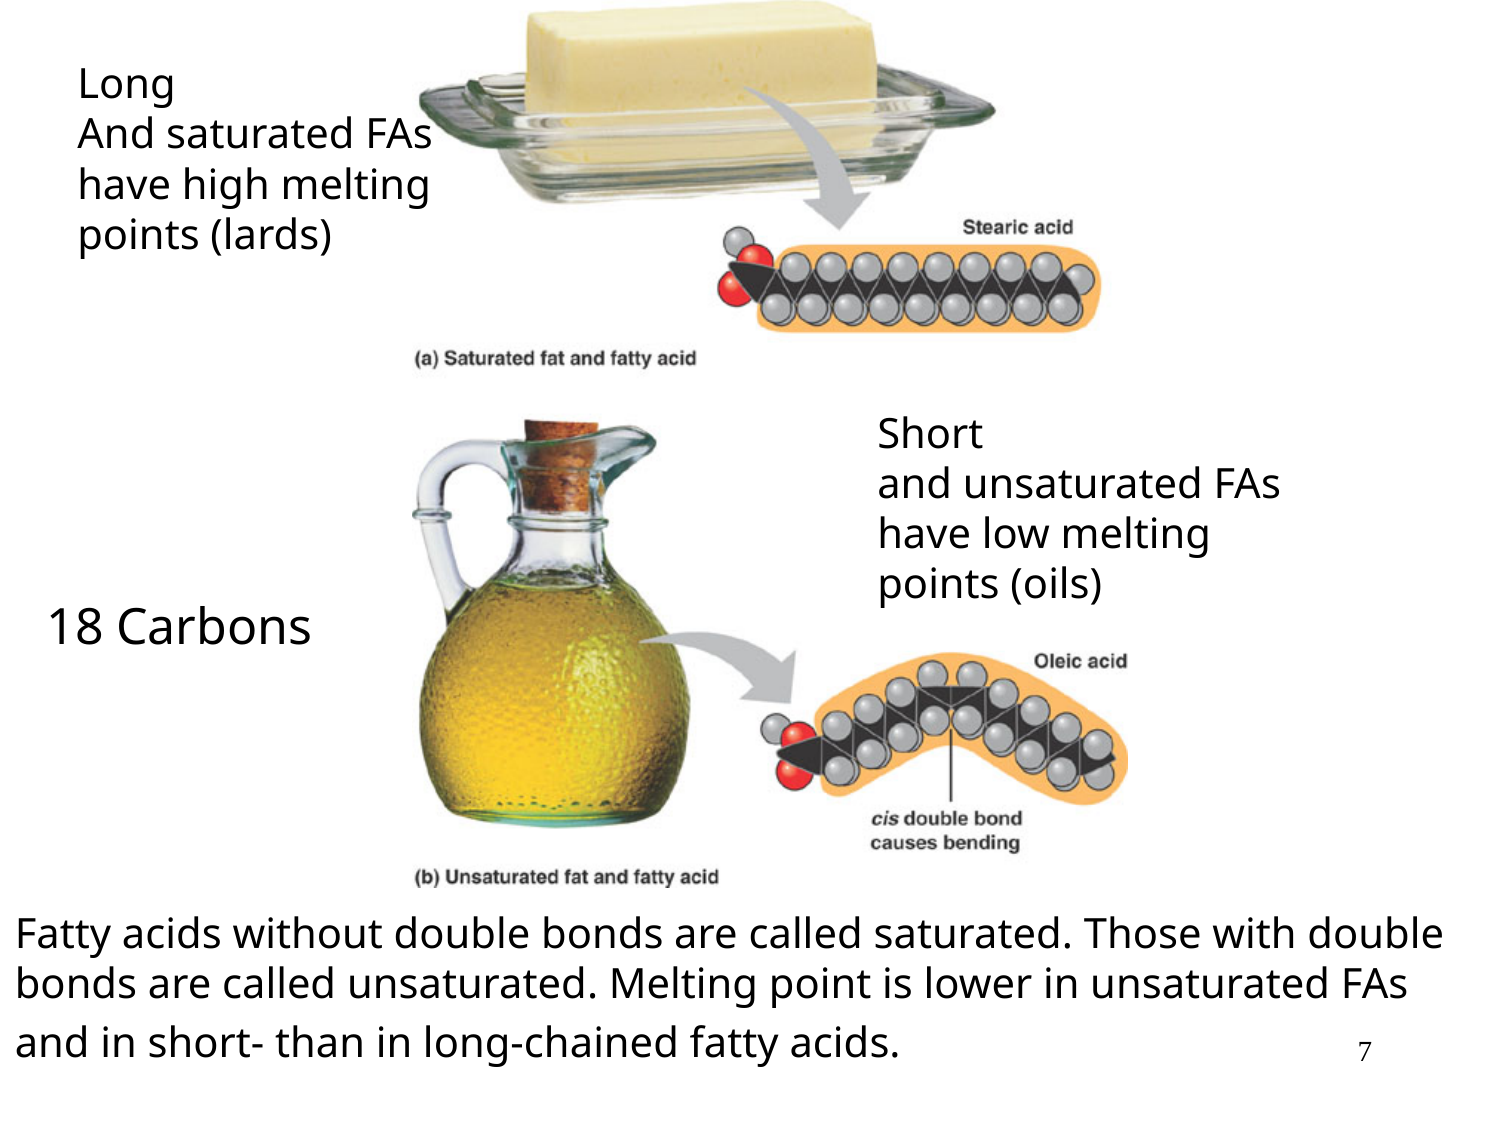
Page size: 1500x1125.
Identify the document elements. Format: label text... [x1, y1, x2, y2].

picture [412, 0, 1128, 888]
text_box 18 Carbons [31, 587, 328, 663]
text_box Fatty acids without double bonds are called saturated. Those with double bonds are called unsaturated. Melting point is lower in unsaturated FAs and in short- than in long-chained fatty acids. [0, 899, 1463, 1075]
text_box Long And saturated FAs have high melting points (lards) [62, 49, 407, 265]
text_box Short and unsaturated FAs have low melting points (oils) [1132, 399, 1350, 615]
slide_number 7 [1074, 1024, 1388, 1101]
